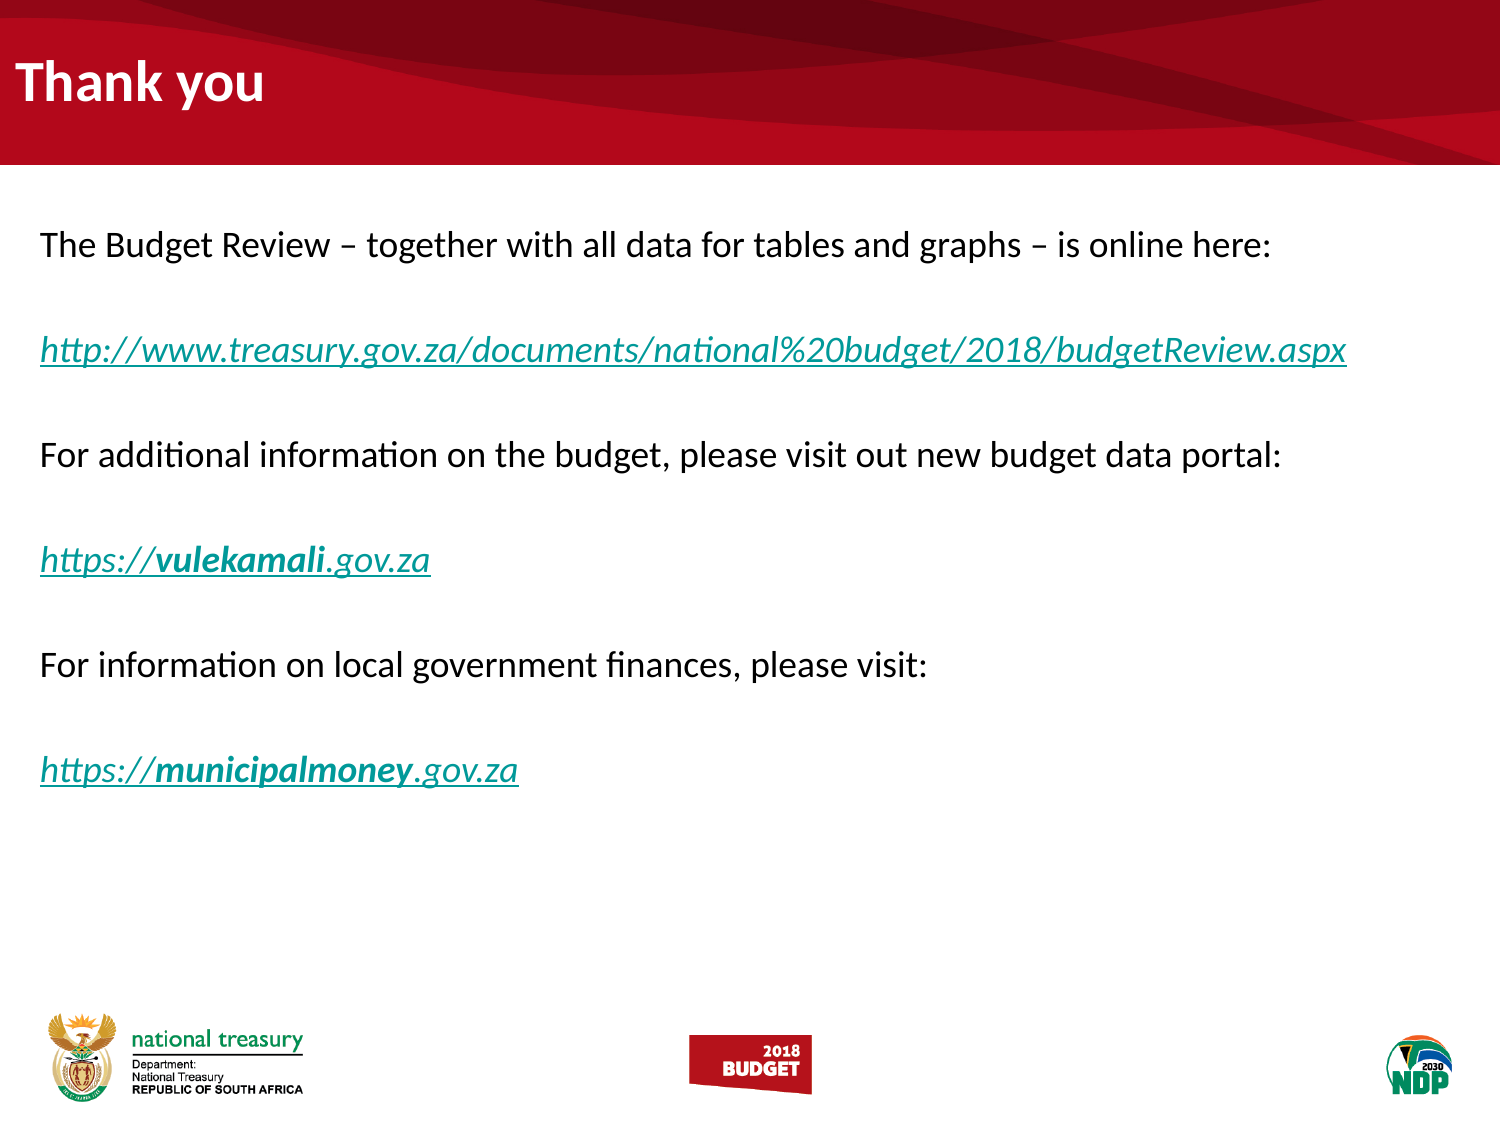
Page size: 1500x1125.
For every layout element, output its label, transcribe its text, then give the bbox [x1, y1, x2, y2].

title Thank you [0, 2, 1500, 167]
picture [0, 991, 1500, 1124]
list The Budget Review – together with all data for tables and graphs – is online here: http://www.treasury.gov.za/documents/national%20budget/2018/budgetReview.aspx For additional information on the budget, please visit out new budget data portal: https://vulekamali.gov.za For information on local government finances, please visit: https://municipalmoney.gov.za [24, 212, 1463, 963]
